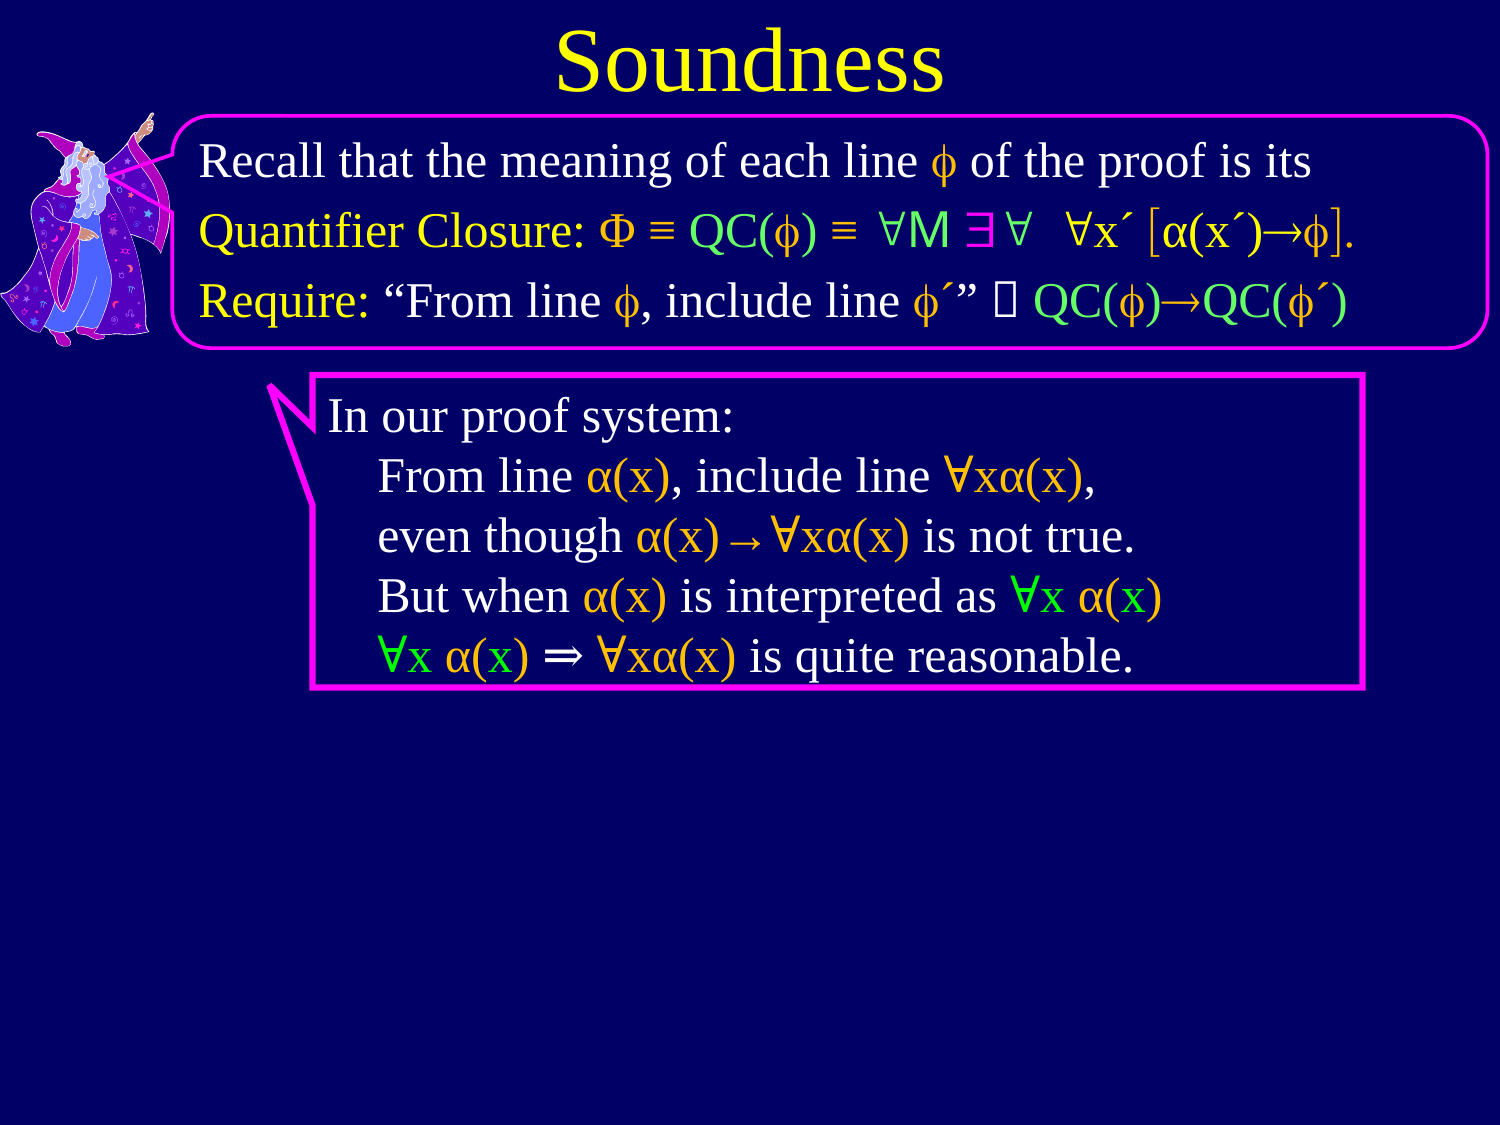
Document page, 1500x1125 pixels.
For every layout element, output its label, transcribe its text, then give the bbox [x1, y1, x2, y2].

text_box In our proof system: From line α(x), include line ∀xα(x), even though α(x)→∀xα(x) is not true. But when α(x) is interpreted as ∀x α(x) ∀x α(x) ⇒ ∀xα(x) is quite reasonable. [269, 374, 1363, 688]
text_box Soundness [112, 0, 1388, 131]
picture [0, 112, 173, 348]
text_box Soundness [177, 118, 1388, 181]
